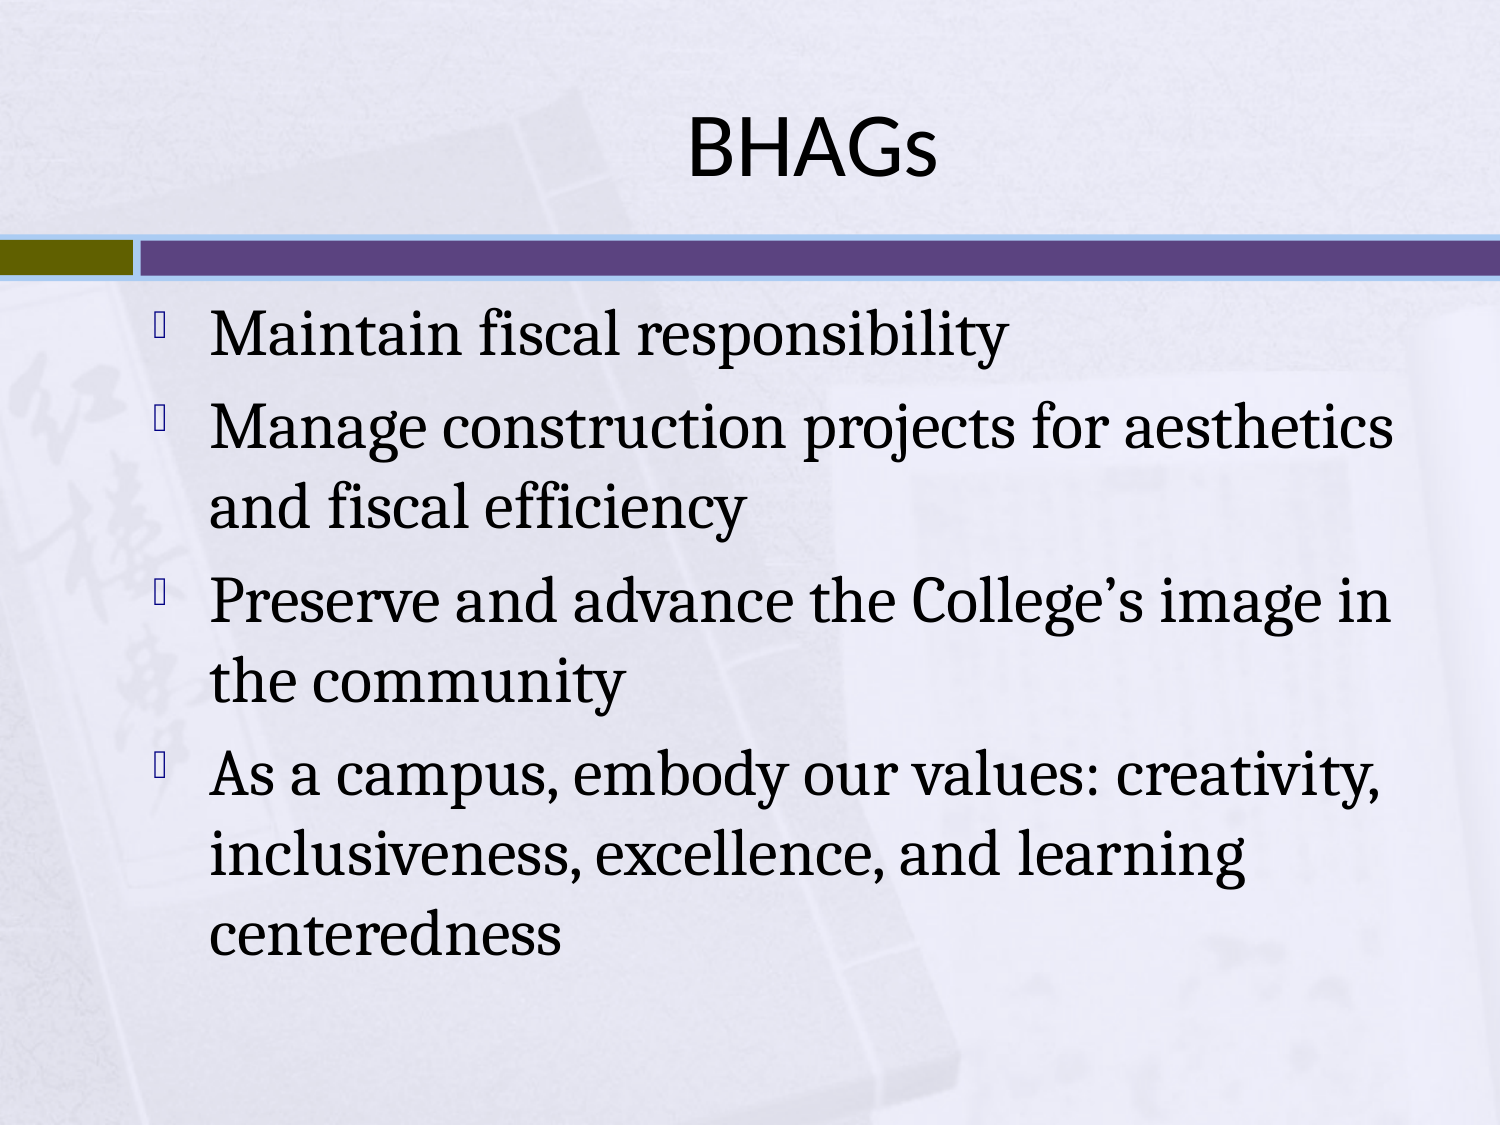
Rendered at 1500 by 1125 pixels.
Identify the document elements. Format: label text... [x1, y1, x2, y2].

title BHAGs [138, 46, 1489, 234]
list Maintain fiscal responsibility Manage construction projects for aesthetics and fiscal efficiency Preserve and advance the College’s image in the community As a campus, embody our values: creativity, inclusiveness, excellence, and learning centeredness [138, 281, 1489, 1076]
